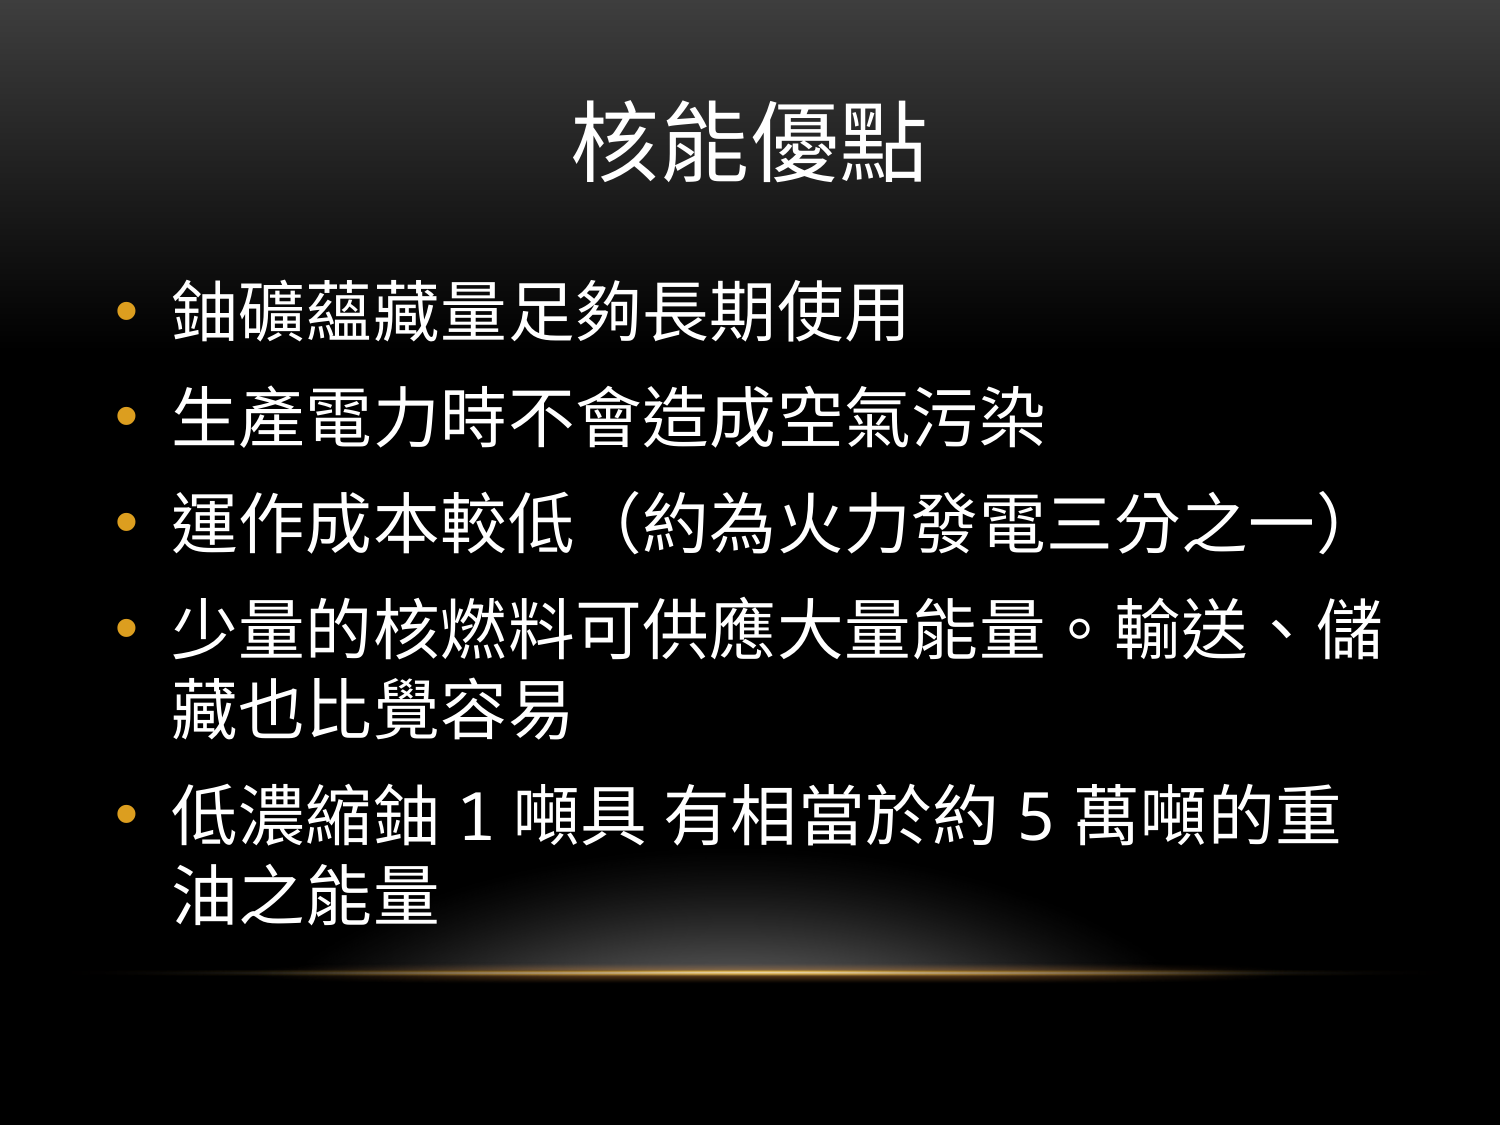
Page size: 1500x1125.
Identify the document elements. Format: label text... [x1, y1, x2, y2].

title 核能優點 [100, 78, 1401, 266]
picture [0, 0, 1500, 1125]
list 鈾礦蘊藏量足夠長期使用 生產電力時不會造成空氣污染 運作成本較低（約為火力發電三分之一） 少量的核燃料可供應大量能量。輸送、儲藏也比覺容易 低濃縮鈾1噸具 有相當於約5萬噸的重油之能量 [99, 262, 1400, 938]
